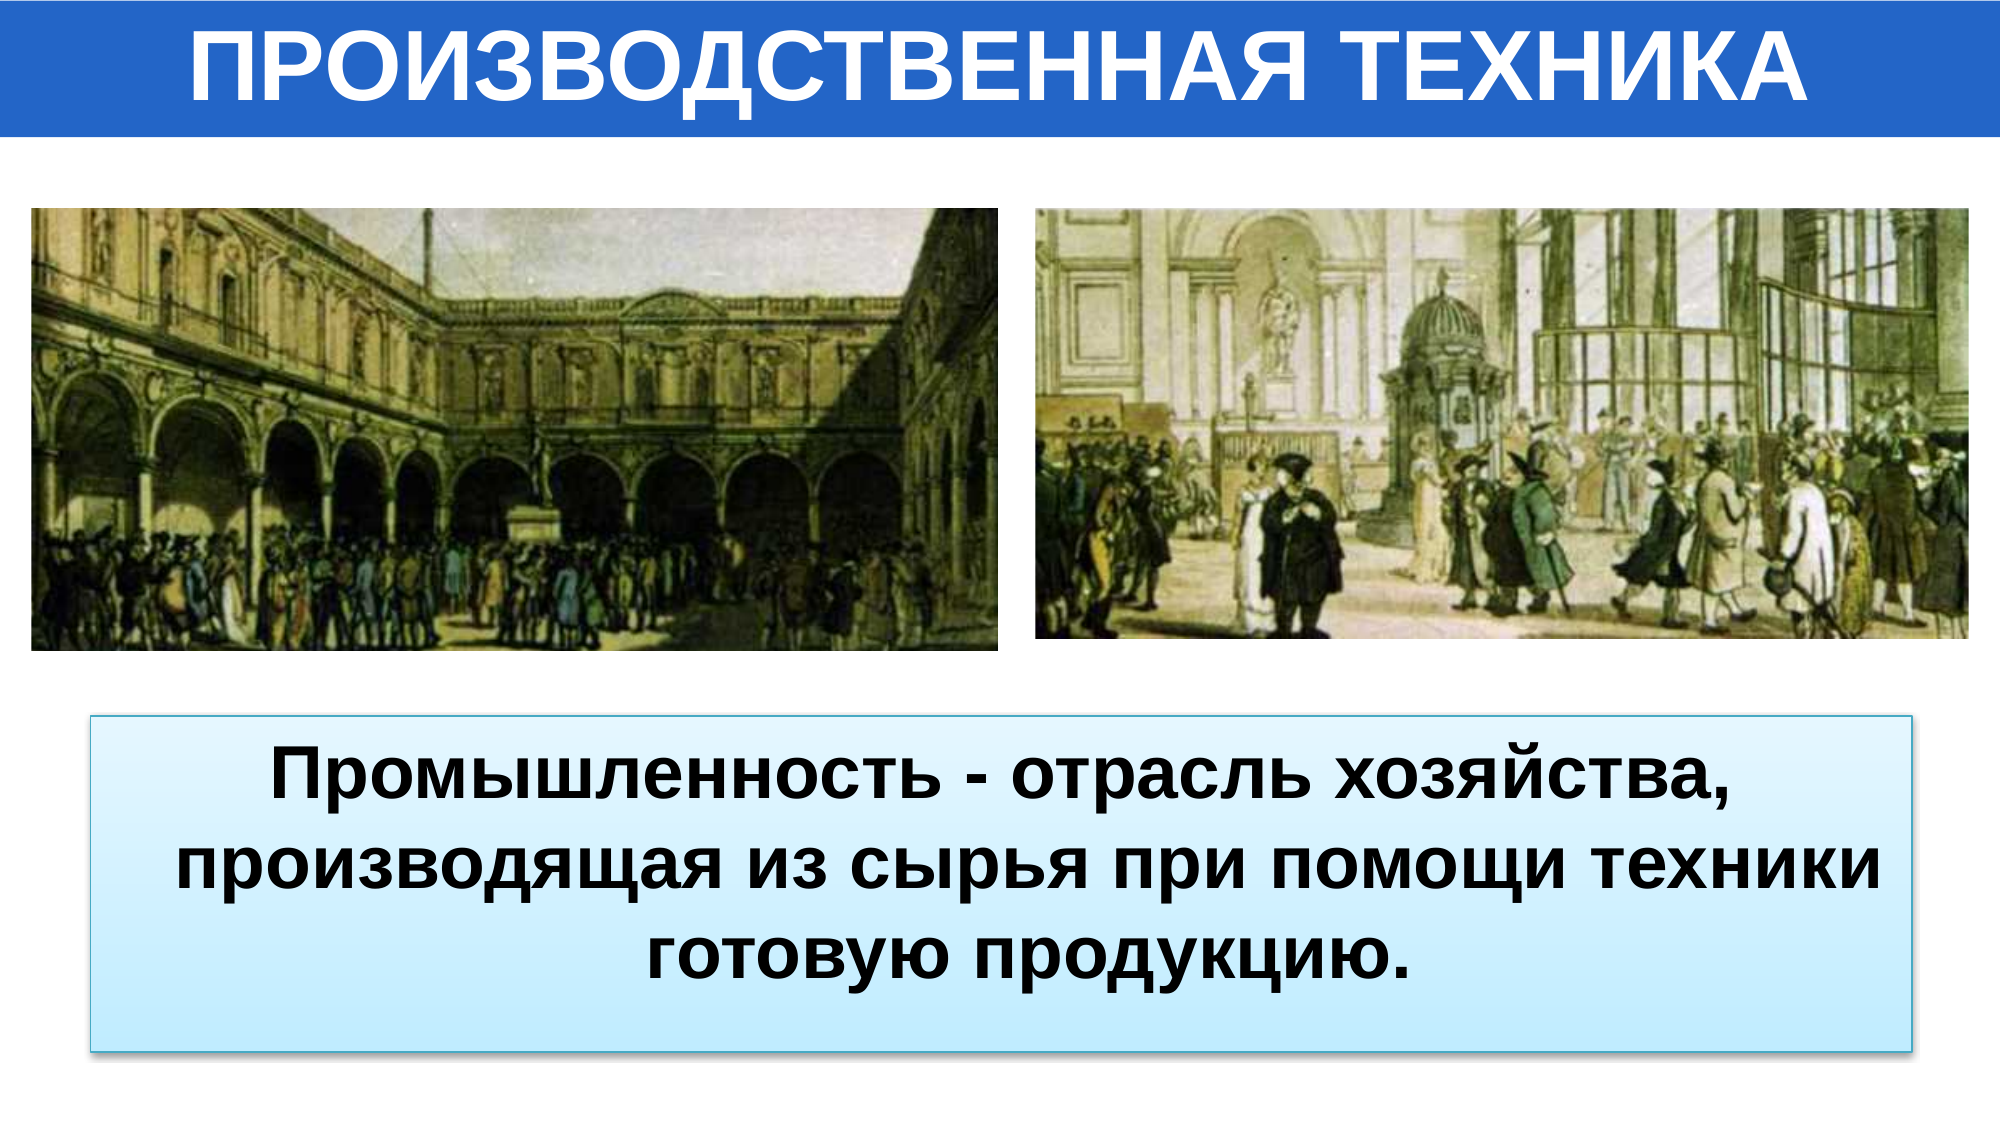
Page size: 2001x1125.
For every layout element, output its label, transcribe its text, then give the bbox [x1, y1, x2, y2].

list Промышленность - отрасль хозяйства, производящая из сырья при помощи техники готовую продукцию. [90, 715, 1913, 1053]
picture [31, 207, 999, 652]
text_box ПРОИЗВОДСТВЕННАЯ ТЕХНИКА [0, 0, 2000, 138]
picture [1035, 207, 1969, 639]
